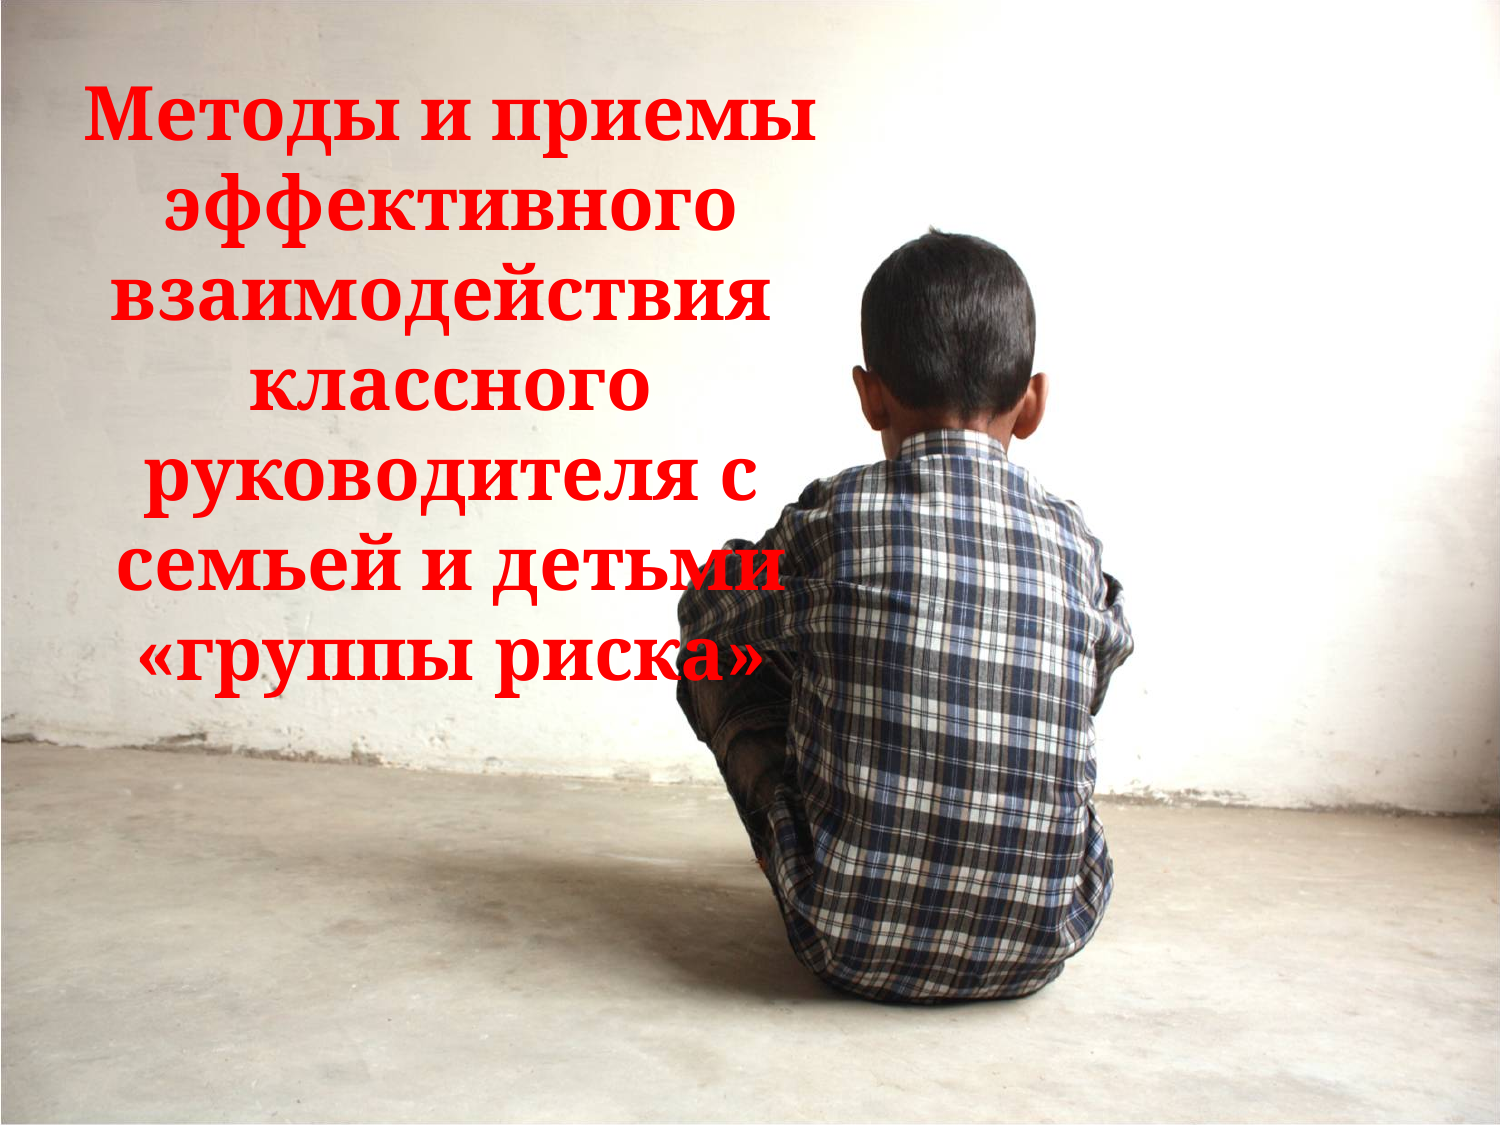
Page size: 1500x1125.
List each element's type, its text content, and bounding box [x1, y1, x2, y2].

picture [0, 0, 1500, 1125]
title Методы и приемы эффективного взаимодействия классного руководителя с семьей и детьми «группы риска» [0, 0, 903, 786]
